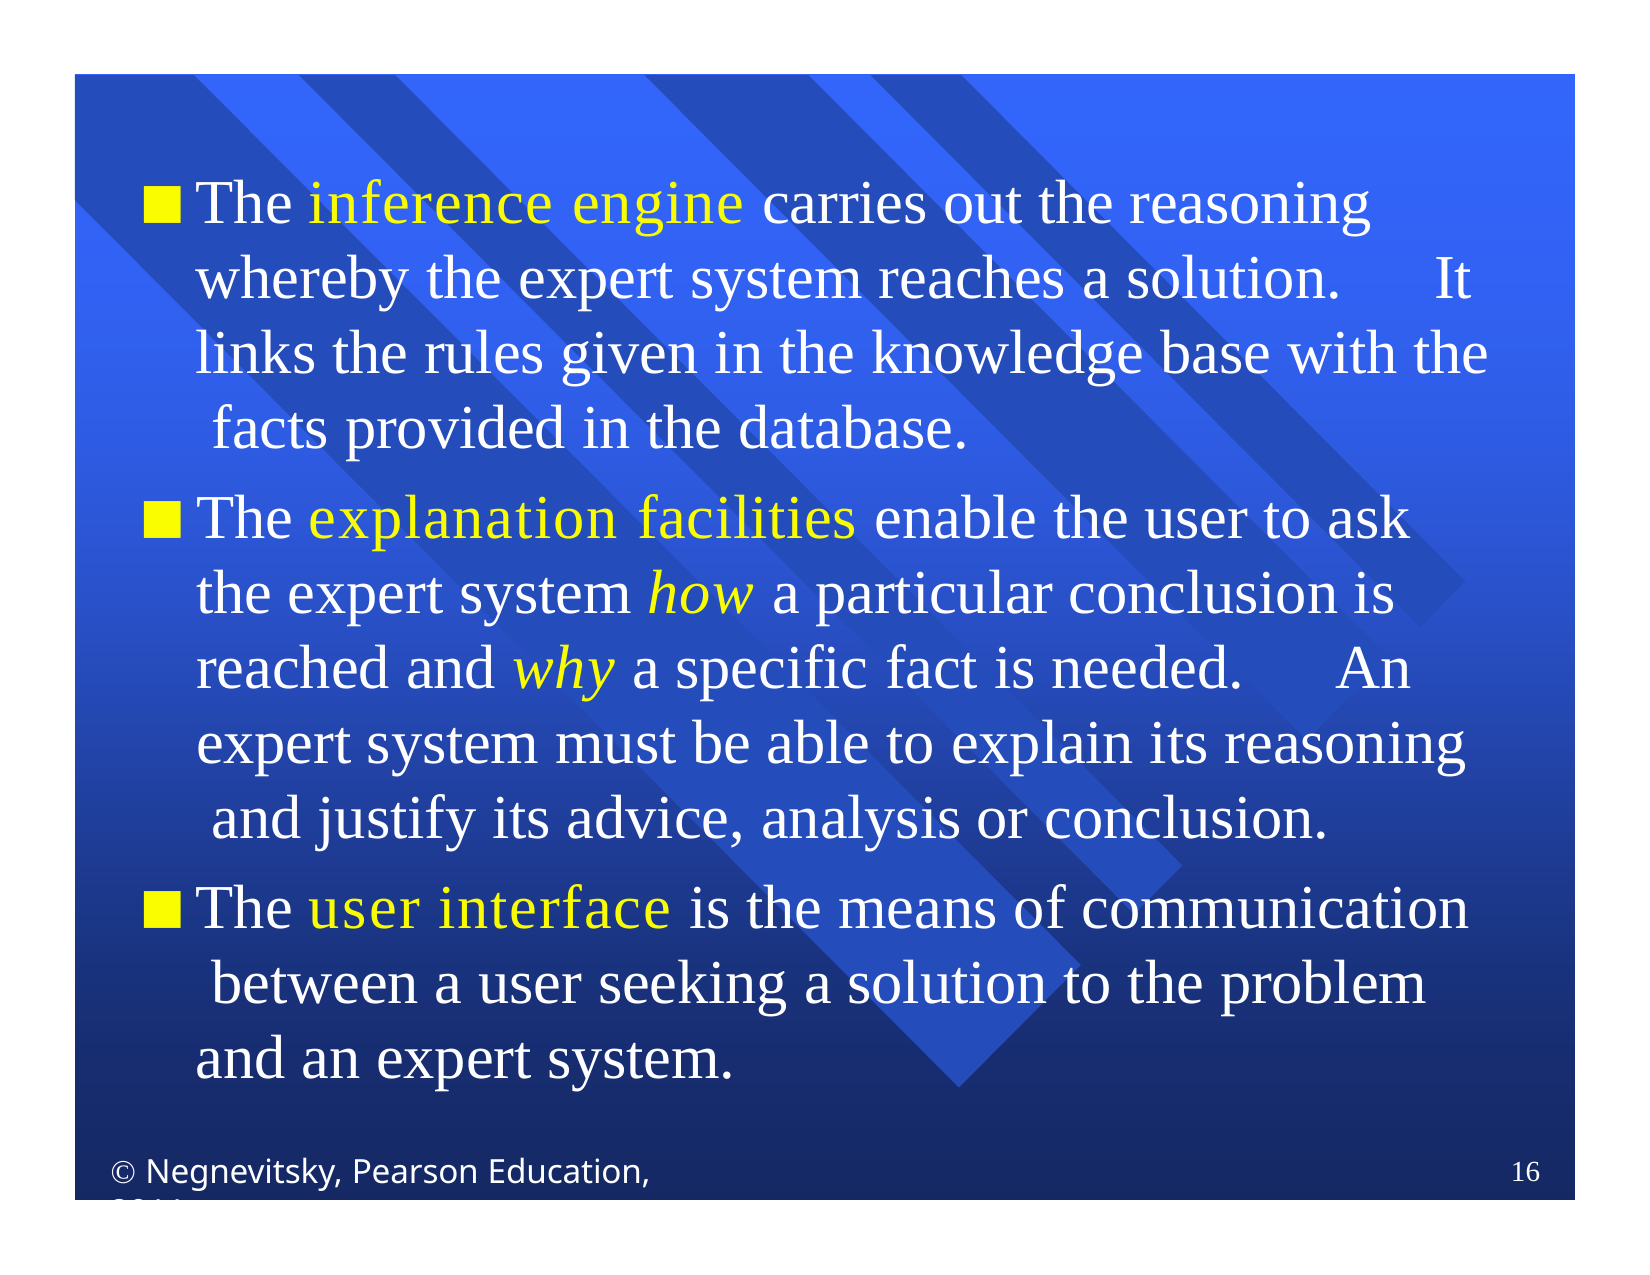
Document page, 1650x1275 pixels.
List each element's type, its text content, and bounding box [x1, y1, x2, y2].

picture [75, 74, 1575, 1200]
text_box The inference engine carries out the reasoning whereby the expert system reaches a solution. It links the rules given in the knowledge base with the facts provided in the database. The explanation facilities enable the user to ask the expert system how a particular conclusion is reached and why a specific fact is needed. An expert system must be able to explain its reasoning and justify its advice, analysis or conclusion. The user interface is the means of communication between a user seeking a solution to the problem and an expert system. [137, 159, 1497, 1091]
slide_number 16 [1504, 1152, 1547, 1275]
footer  Negnevitsky, Pearson Education, 2011 [108, 1147, 722, 1275]
